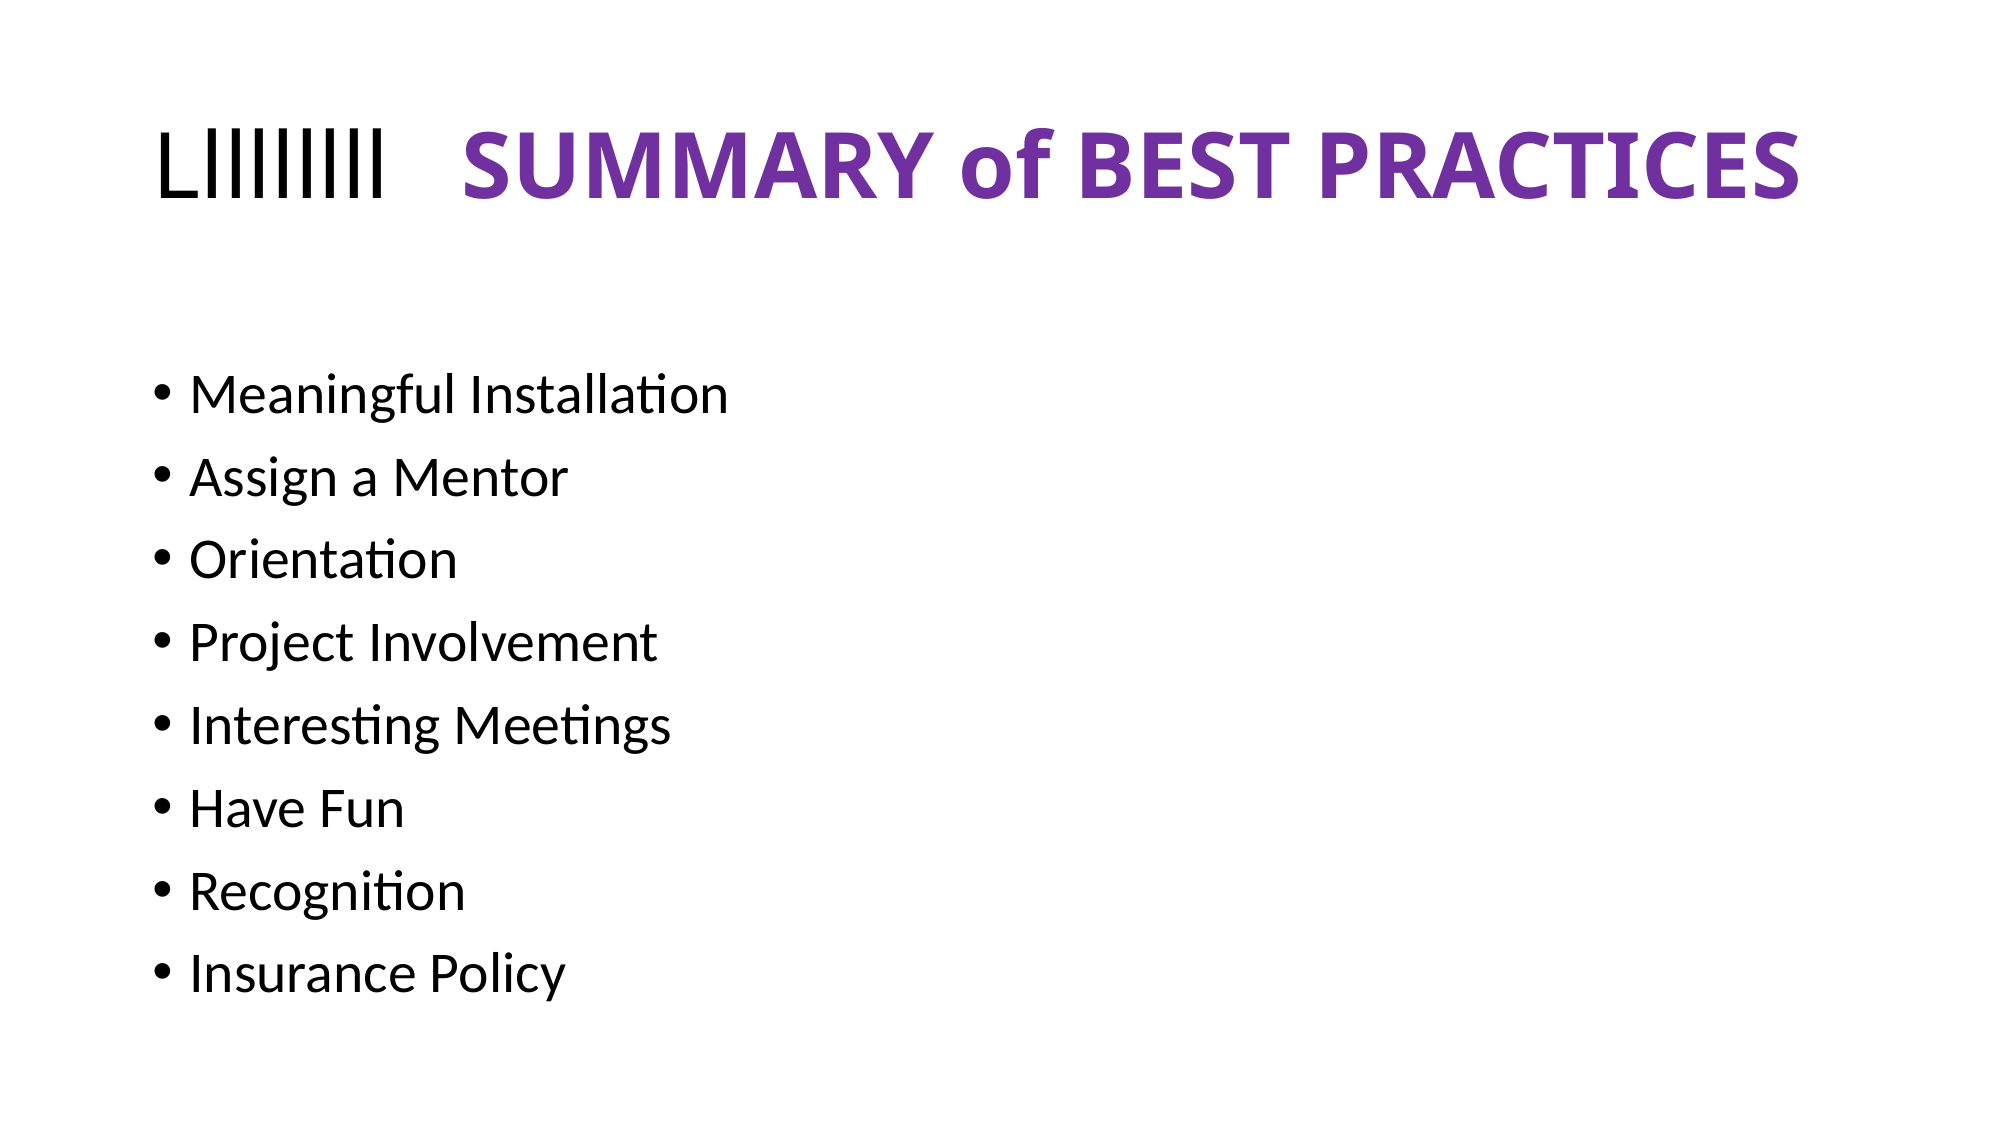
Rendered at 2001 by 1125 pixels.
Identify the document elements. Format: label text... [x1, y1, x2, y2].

picture [90, 62, 358, 302]
list Meaningful Installation Assign a Mentor Orientation Project Involvement Interesting Meetings Have Fun Recognition Insurance Policy [137, 356, 1863, 1014]
title Lllllllll SUMMARY of BEST PRACTICES [137, 59, 1863, 278]
